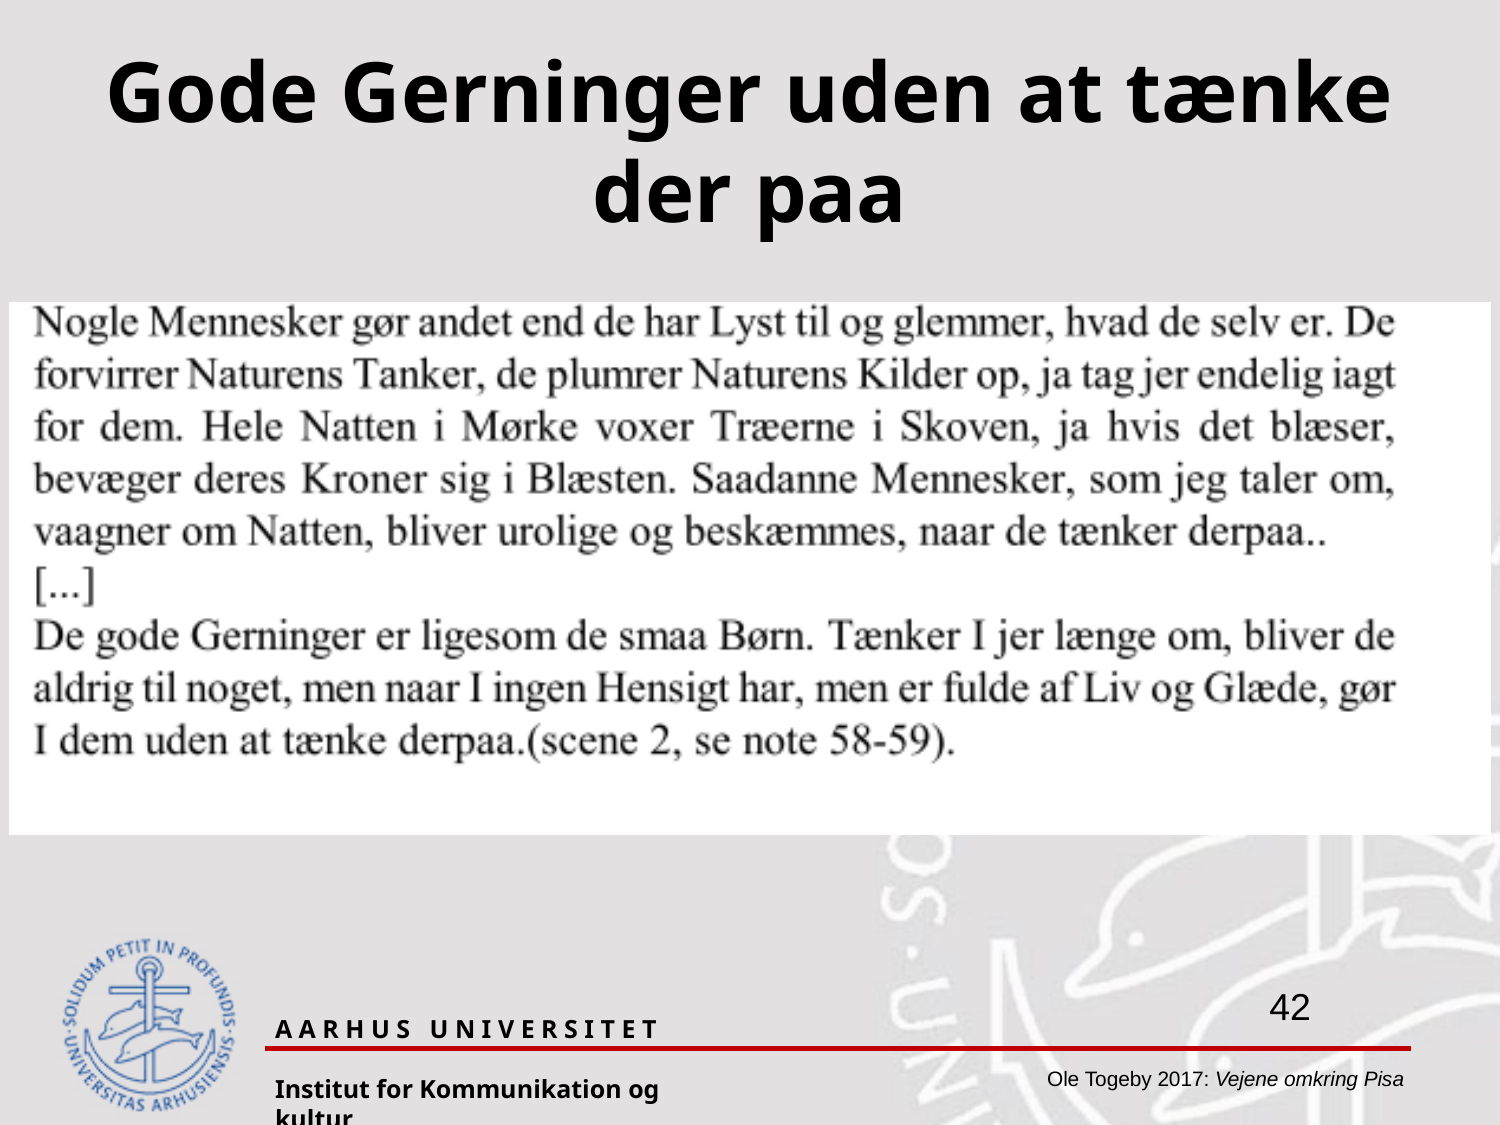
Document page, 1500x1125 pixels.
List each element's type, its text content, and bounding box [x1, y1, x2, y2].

footer A A R H U S U N I V E R S I T E T Institut for Kommunikation og kultur [259, 1006, 735, 1110]
picture [0, 0, 1500, 1125]
title Gode Gerninger uden at tænke der paa [75, 45, 1425, 233]
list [8, 302, 1491, 835]
slide_number Ole Togeby 2017: Vejene omkring Pisa [879, 1058, 1419, 1103]
